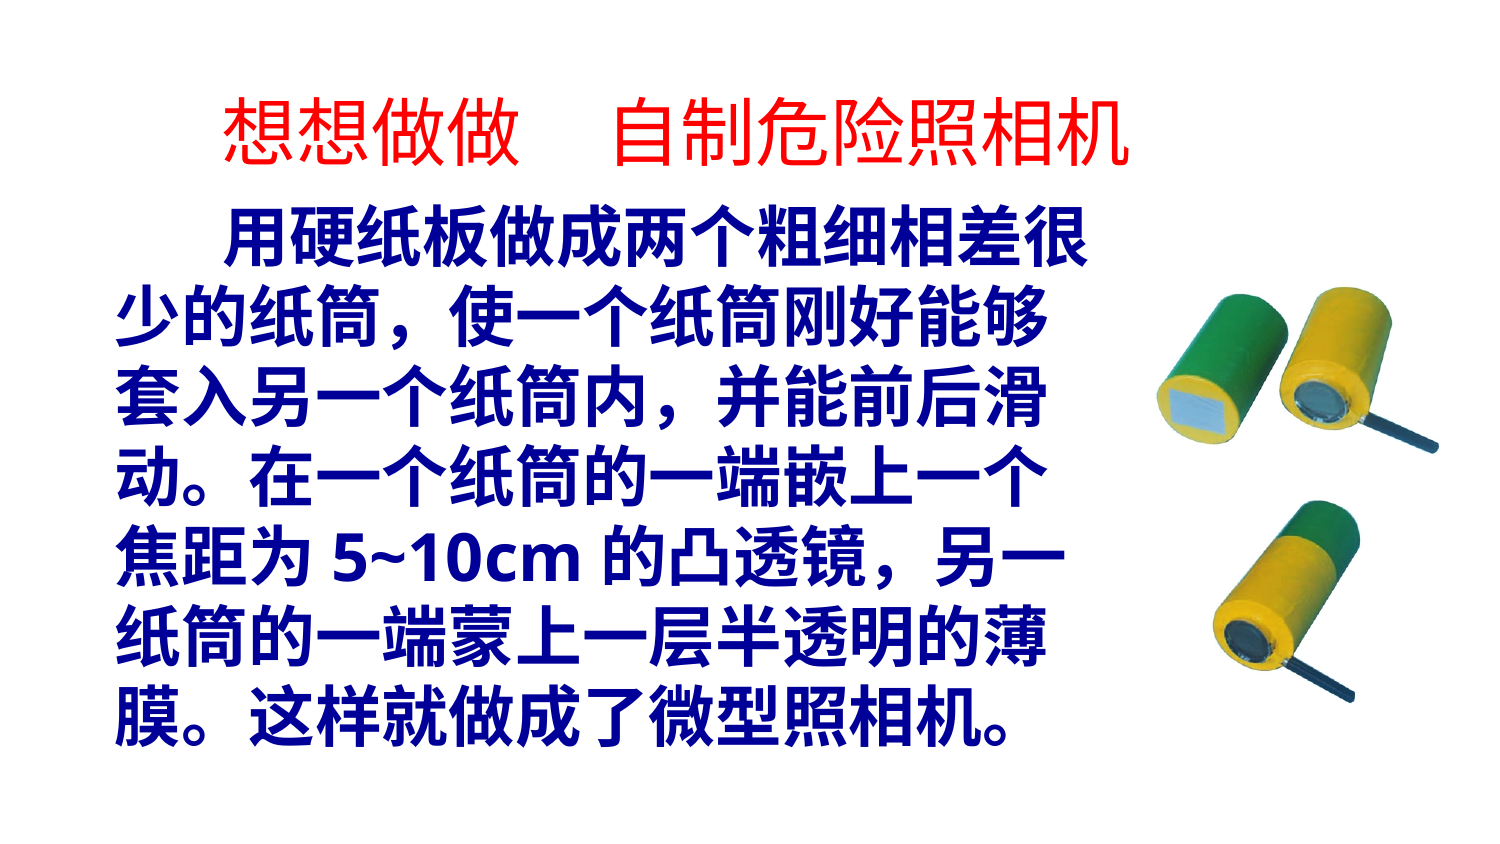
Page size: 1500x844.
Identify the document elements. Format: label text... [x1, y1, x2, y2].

picture [1080, 244, 1483, 728]
text_box 想想做做 自制危险照相机 [206, 77, 1500, 183]
text_box 用硬纸板做成两个粗细相差很少的纸筒，使一个纸筒刚好能够套入另一个纸筒内，并能前后滑动。在一个纸筒的一端嵌上一个焦距为5~10cm的凸透镜，另一纸筒的一端蒙上一层半透明的薄膜。这样就做成了微型照相机。 [100, 187, 1117, 763]
